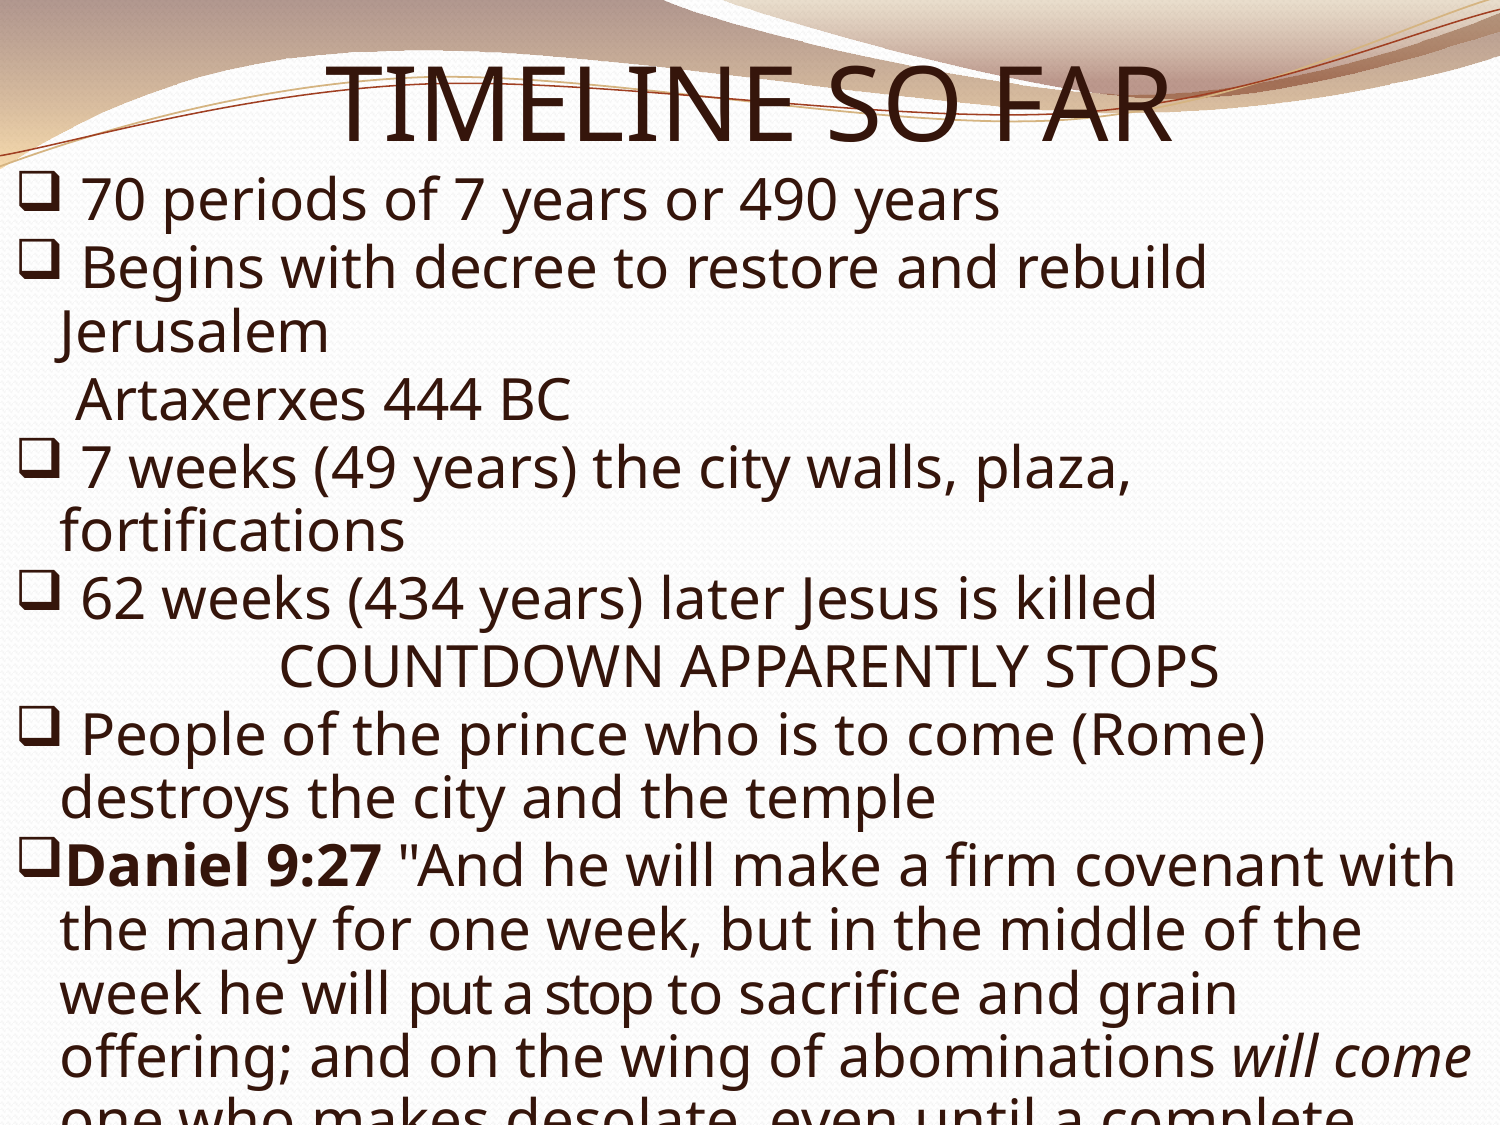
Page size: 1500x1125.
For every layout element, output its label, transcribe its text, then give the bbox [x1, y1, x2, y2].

list 70 periods of 7 years or 490 years Begins with decree to restore and rebuild Jerusalem Artaxerxes 444 BC 7 weeks (49 years) the city walls, plaza, fortifications 62 weeks (434 years) later Jesus is killed COUNTDOWN APPARENTLY STOPS People of the prince who is to come (Rome) destroys the city and the temple Daniel 9:27 "And he will make a firm covenant with the many for one week, but in the middle of the week he will put a stop to sacrifice and grain offering; and on the wing of abominations will come one who makes desolate, even until a complete destruction, one that is decreed, is poured out on the one who makes desolate." [0, 162, 1500, 1125]
title TIMELINE SO FAR [0, 0, 1500, 162]
